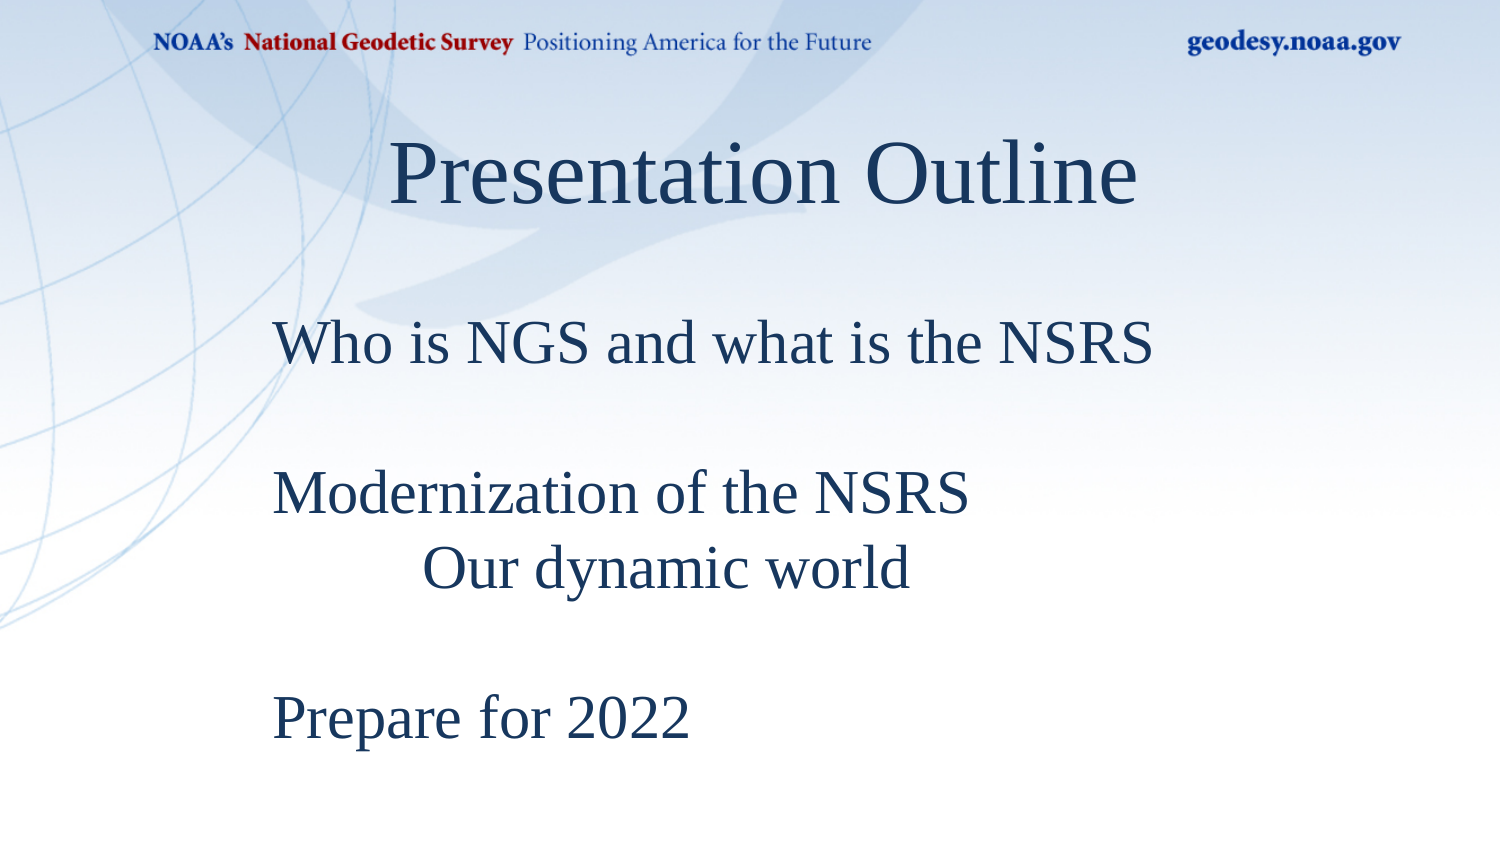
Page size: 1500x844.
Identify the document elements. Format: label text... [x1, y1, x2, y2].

text_box Who is NGS and what is the NSRS Modernization of the NSRS Our dynamic world Prepare for 2022 [264, 293, 1165, 759]
text_box Presentation Outline [380, 104, 1149, 230]
picture [0, 0, 1500, 844]
